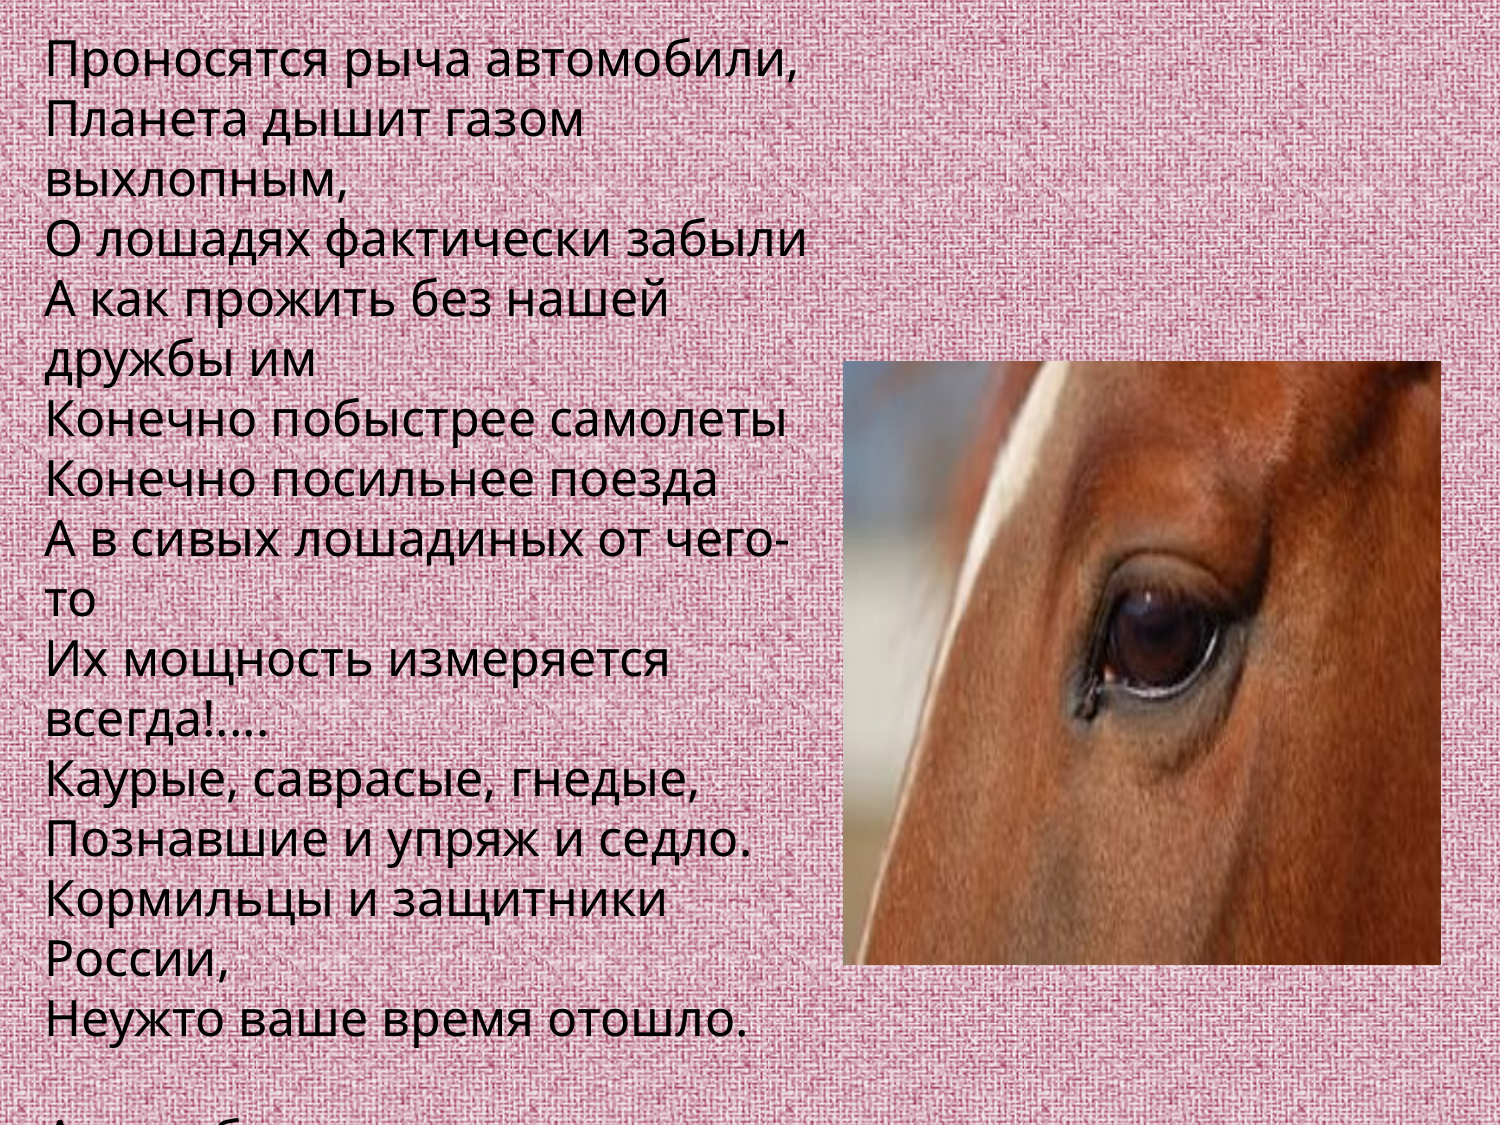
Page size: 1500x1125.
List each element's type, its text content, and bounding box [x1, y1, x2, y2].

text_box Проносятся рыча автомобили, Планета дышит газом выхлопным, О лошадях фактически забыли А как прожить без нашей дружбы им Конечно побыстрее самолеты Конечно посильнее поезда А в сивых лошадиных от чего-то Их мощность измеряется всегда!.... Каурые, саврасые, гнедые, Познавшие и упряж и седло. Кормильцы и защитники России, Неужто ваше время отошло. А жеребенок вдруг припустит А в шуме или попросту шаля-а-а И смотрит на него не пряча грусти Большая без лошадная СТРАНА! [29, 19, 857, 1125]
picture [843, 361, 1442, 965]
